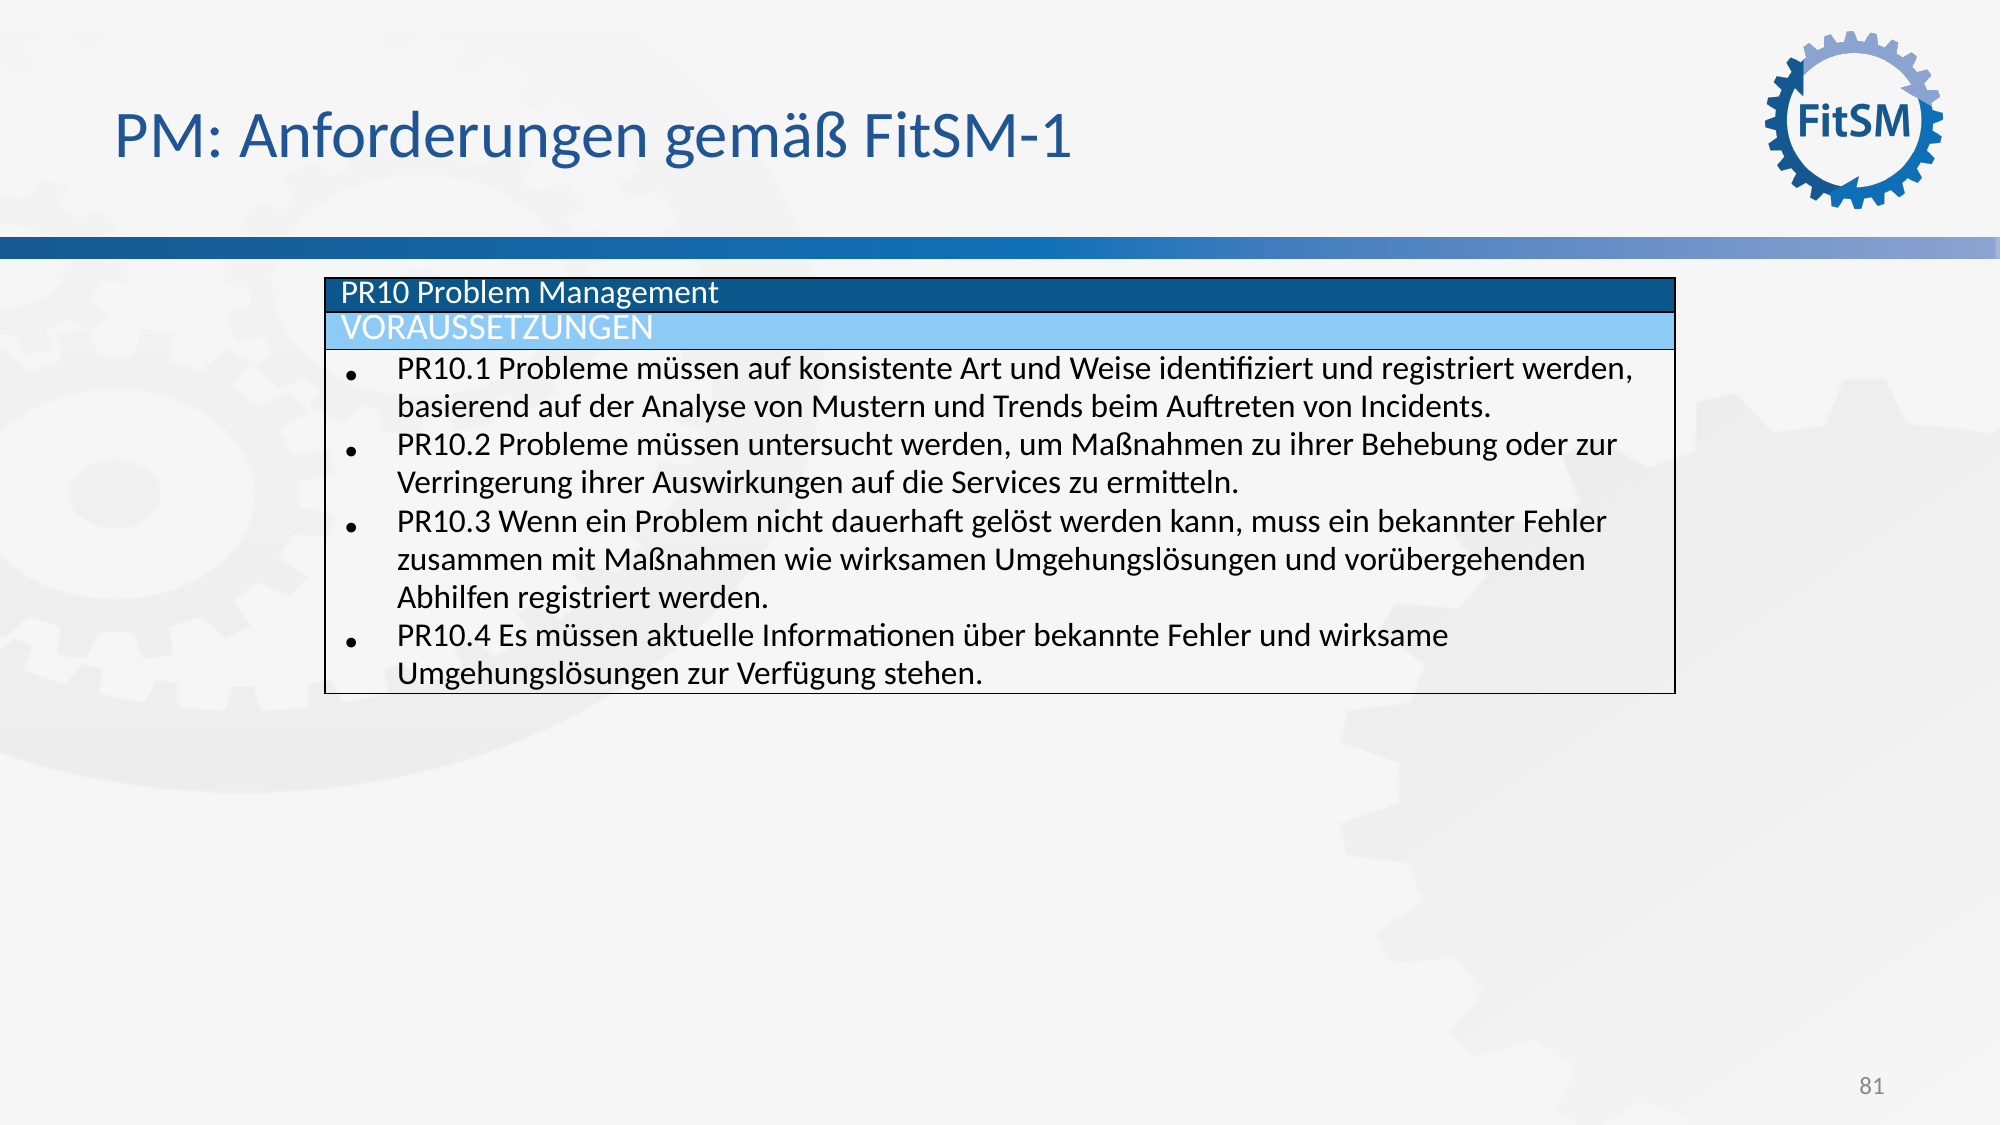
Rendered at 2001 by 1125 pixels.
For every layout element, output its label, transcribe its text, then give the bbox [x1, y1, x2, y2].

title PM: Anforderungen gemäß FitSM-1 [99, 45, 1586, 217]
table_header PR10 Problem Management [326, 279, 1674, 311]
table_cell VORAUSSETZUNGEN [326, 313, 1674, 349]
slide_number 81 [1433, 1054, 1900, 1115]
picture [0, 0, 2000, 1125]
table_cell PR10.1 Probleme müssen auf konsistente Art und Weise identifiziert und registriert werden, basierend auf der Analyse von Mustern und Trends beim Auftreten von Incidents. PR10.2 Probleme müssen untersucht werden, um Maßnahmen zu ihrer Behebung oder zur Verringerung ihrer Auswirkungen auf die Services zu ermitteln. PR10.3 Wenn ein Problem nicht dauerhaft gelöst werden kann, muss ein bekannter Fehler zusammen mit Maßnahmen wie wirksamen Umgehungslösungen und vorübergehenden Abhilfen registriert werden. PR10.4 Es müssen aktuelle Informationen über bekannte Fehler und wirksame Umgehungslösungen zur Verfügung stehen. [326, 350, 1674, 693]
